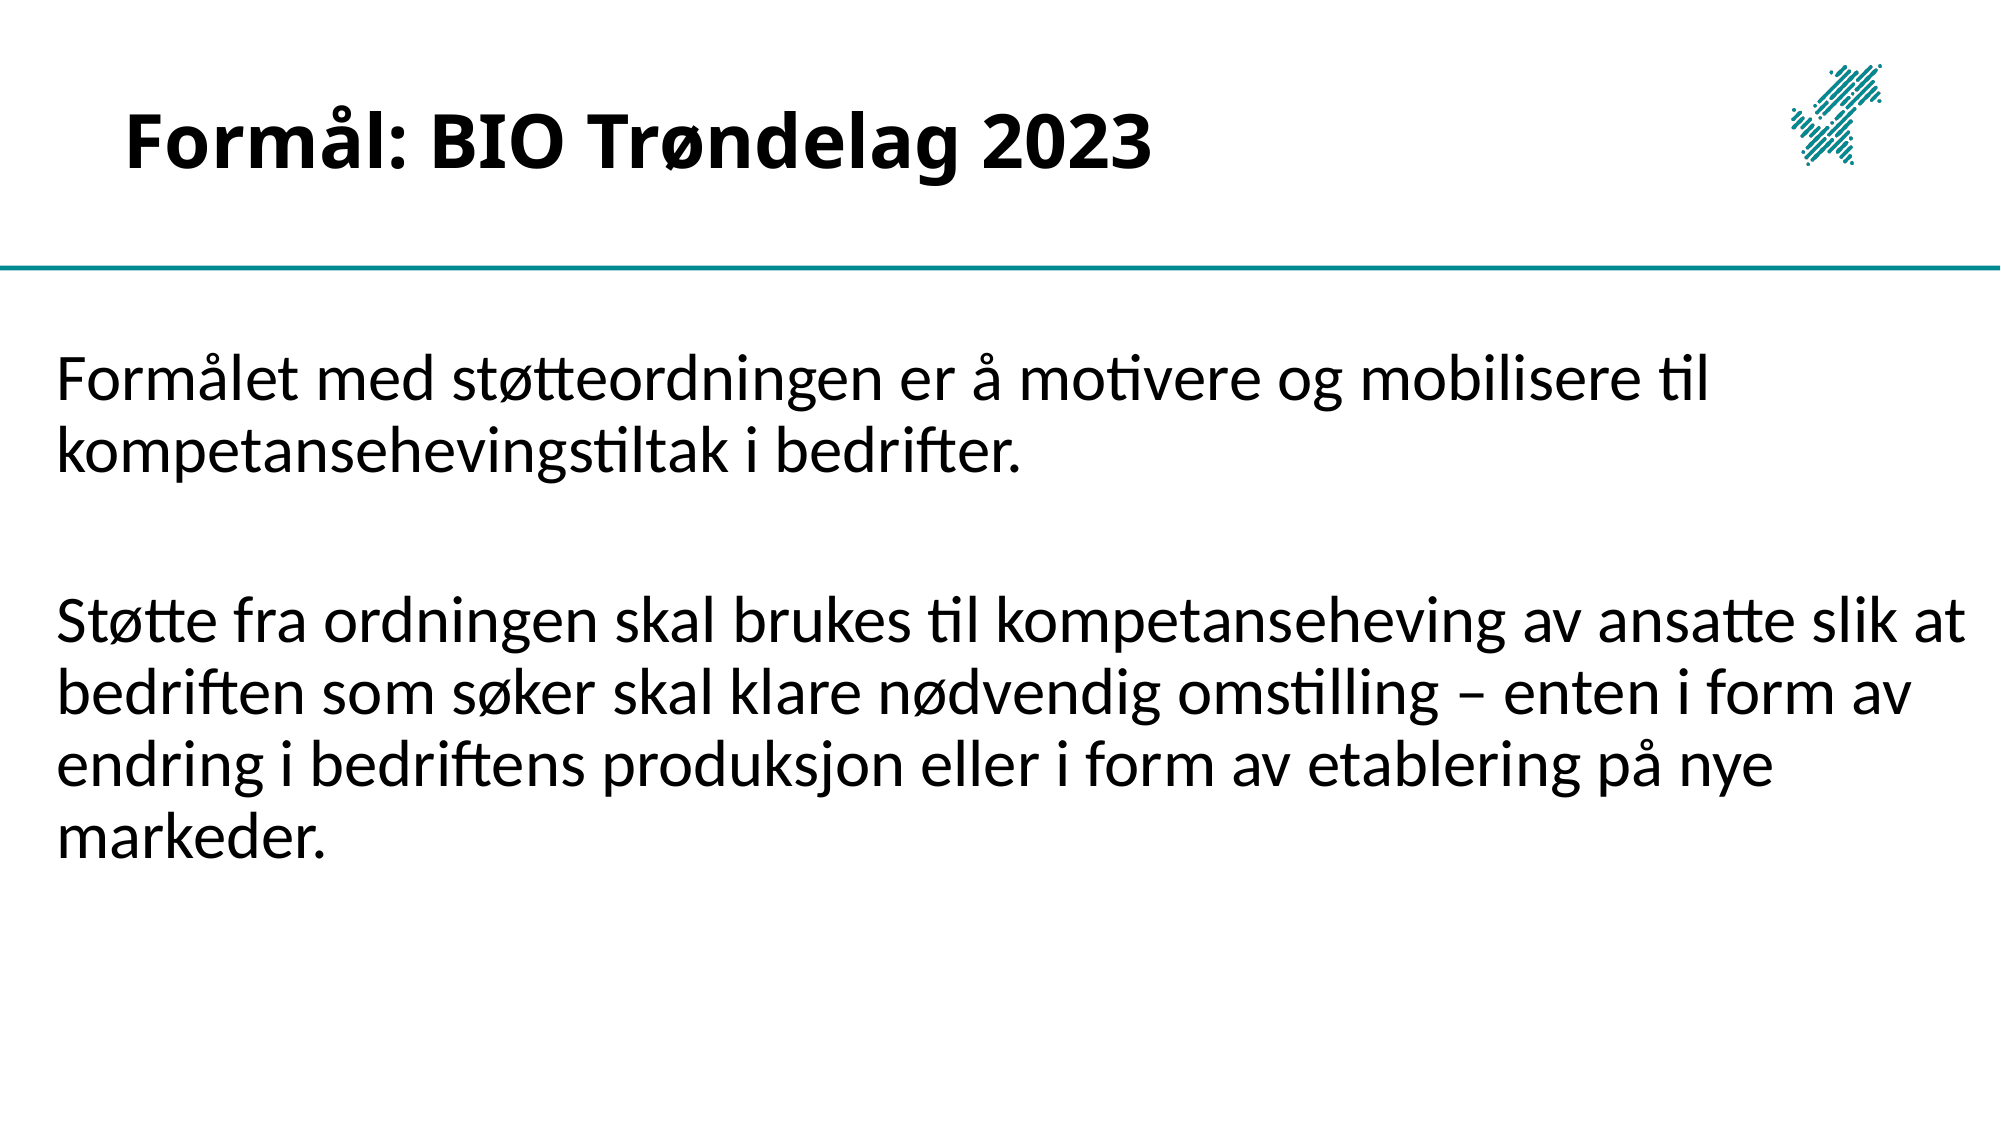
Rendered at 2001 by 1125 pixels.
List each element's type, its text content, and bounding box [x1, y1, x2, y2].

picture [1791, 64, 1882, 166]
list Formålet med støtteordningen er å motivere og mobilisere til kompetansehevingstiltak i bedrifter. Støtte fra ordningen skal brukes til kompetanseheving av ansatte slik at bedriften som søker skal klare nødvendig omstilling – enten i form av endring i bedriftens produksjon eller i form av etablering på nye markeder. [56, 285, 1971, 1096]
title Formål: BIO Trøndelag 2023 [123, 53, 1699, 236]
